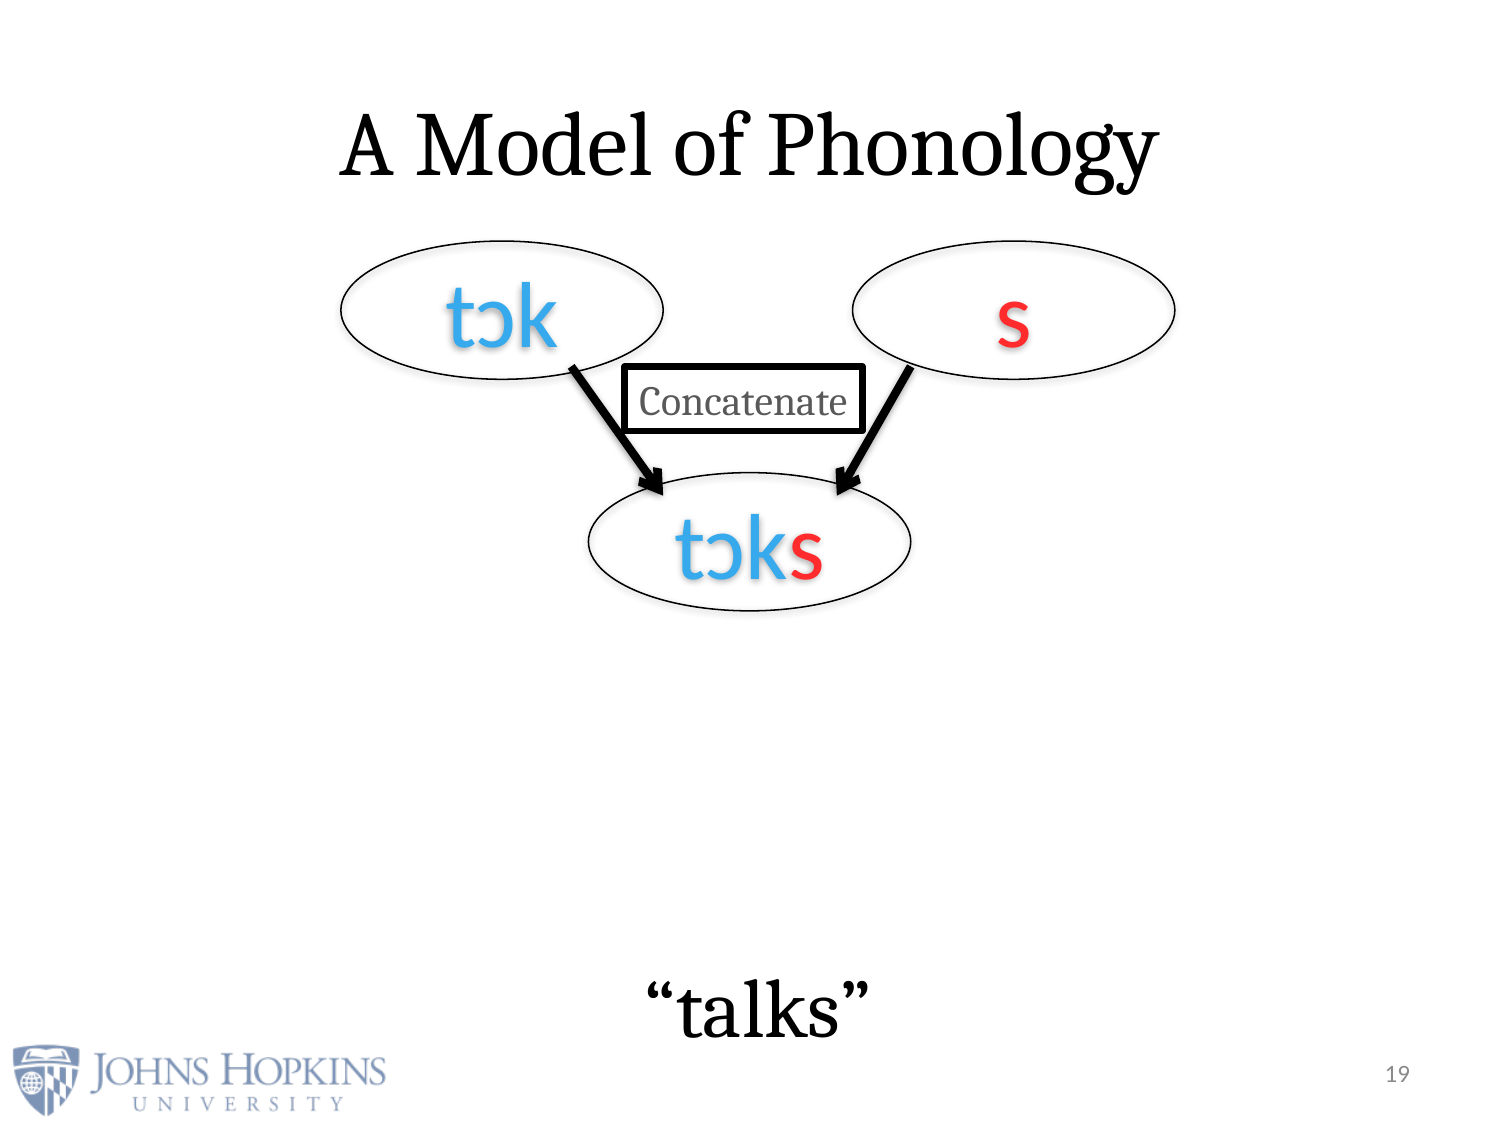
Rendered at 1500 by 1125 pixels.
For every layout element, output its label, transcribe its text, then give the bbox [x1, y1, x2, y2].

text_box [836, 366, 911, 496]
text_box tɔks [587, 471, 912, 612]
text_box tɔk [340, 240, 664, 381]
slide_number 19 [1074, 1042, 1425, 1103]
title A Model of Phonology [75, 45, 1425, 233]
text_box s [851, 240, 1176, 381]
text_box Concatenate [665, 366, 834, 432]
text_box “talks” [630, 947, 887, 1062]
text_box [570, 366, 664, 496]
